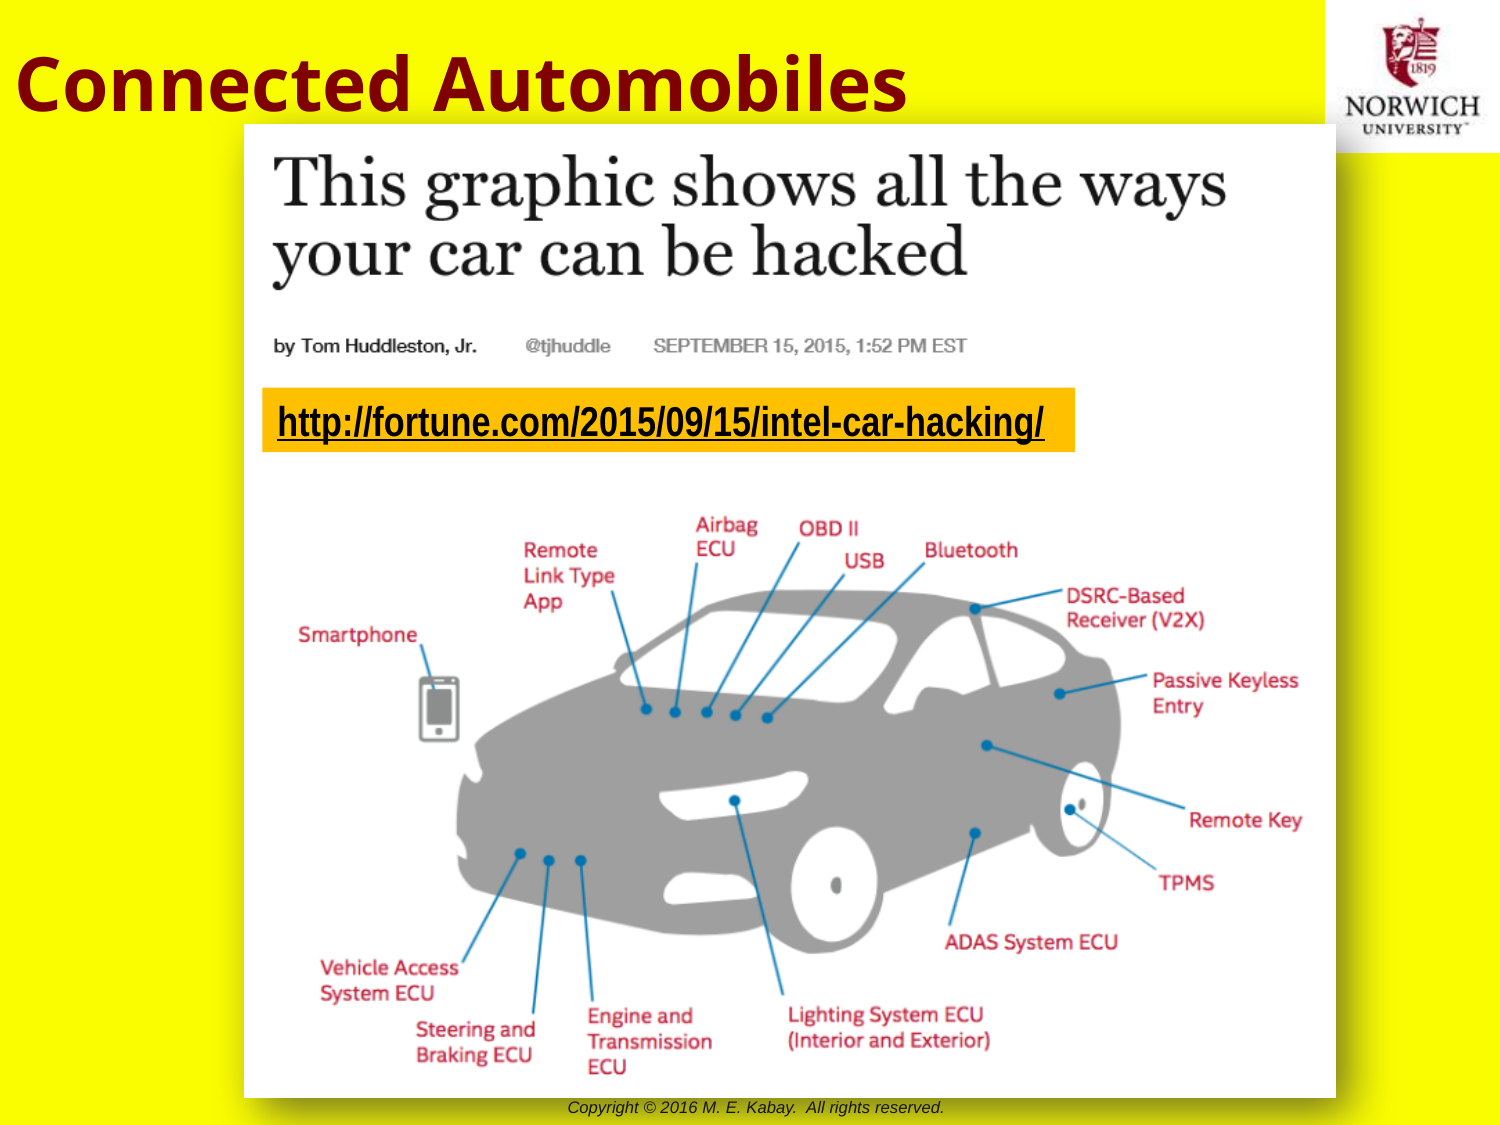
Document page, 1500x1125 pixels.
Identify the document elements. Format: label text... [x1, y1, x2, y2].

title Connected Automobiles [0, 24, 1338, 151]
picture [1325, 0, 1500, 153]
picture [243, 124, 1336, 1098]
